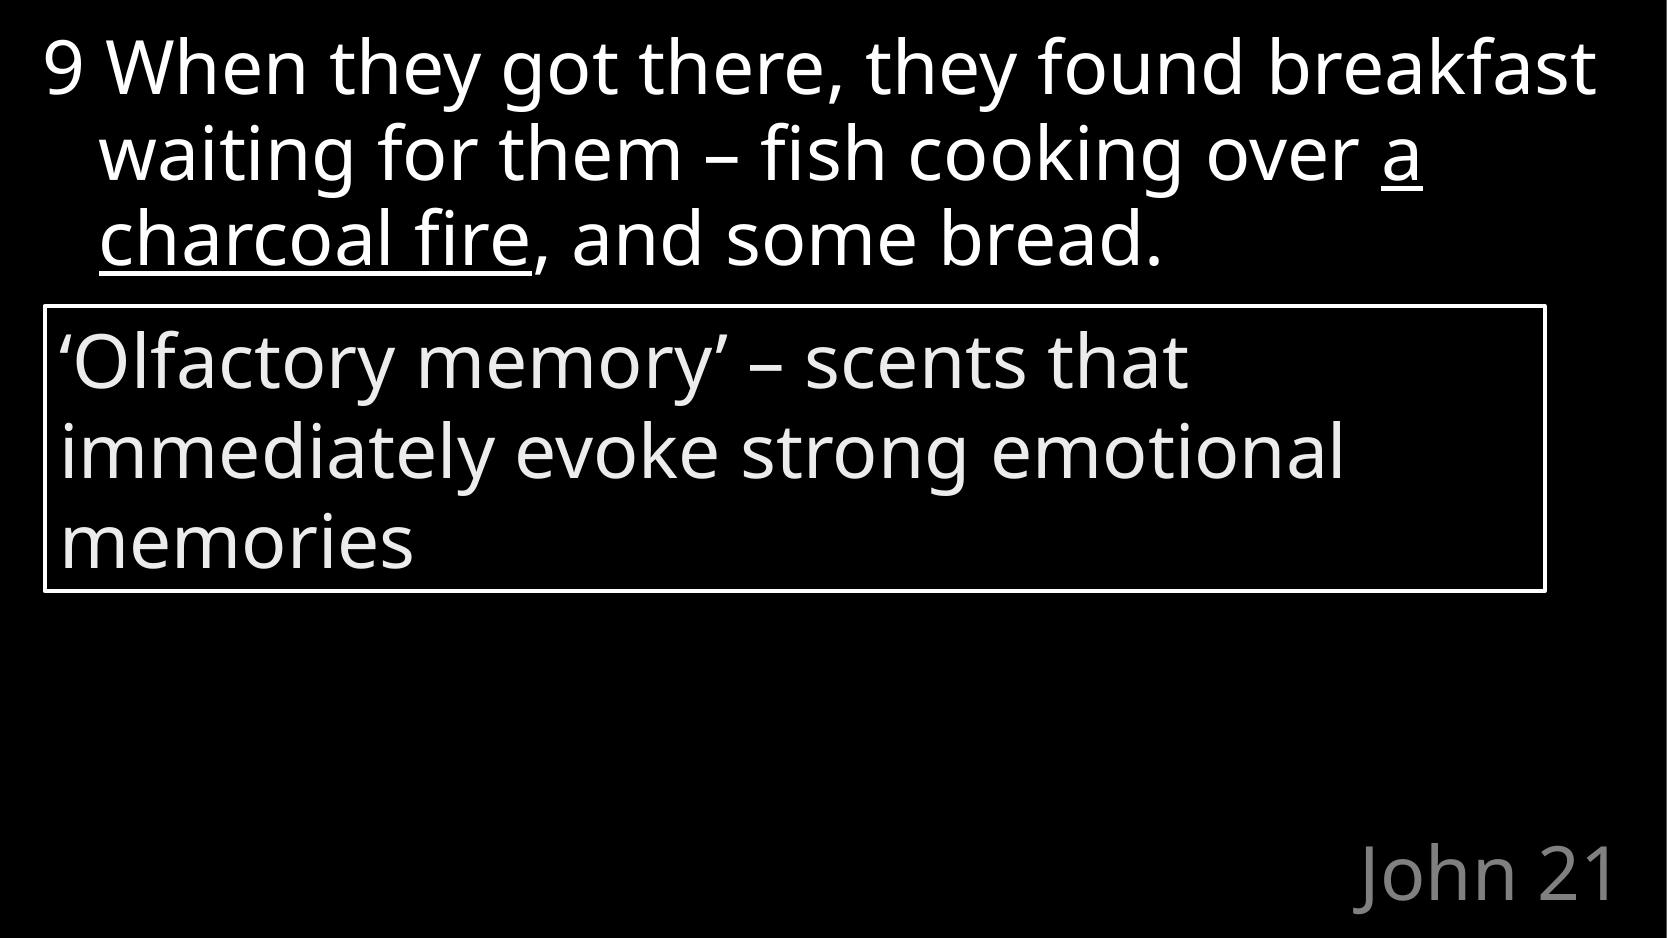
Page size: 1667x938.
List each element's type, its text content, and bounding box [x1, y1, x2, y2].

text_box ‘Olfactory memory’ – scents that immediately evoke strong emotional memories [44, 306, 1545, 591]
list 9 When they got there, they found breakfast waiting for them – fish cooking over a charcoal fire, and some bread. [27, 18, 1640, 813]
title John 21 [1058, 834, 1640, 923]
